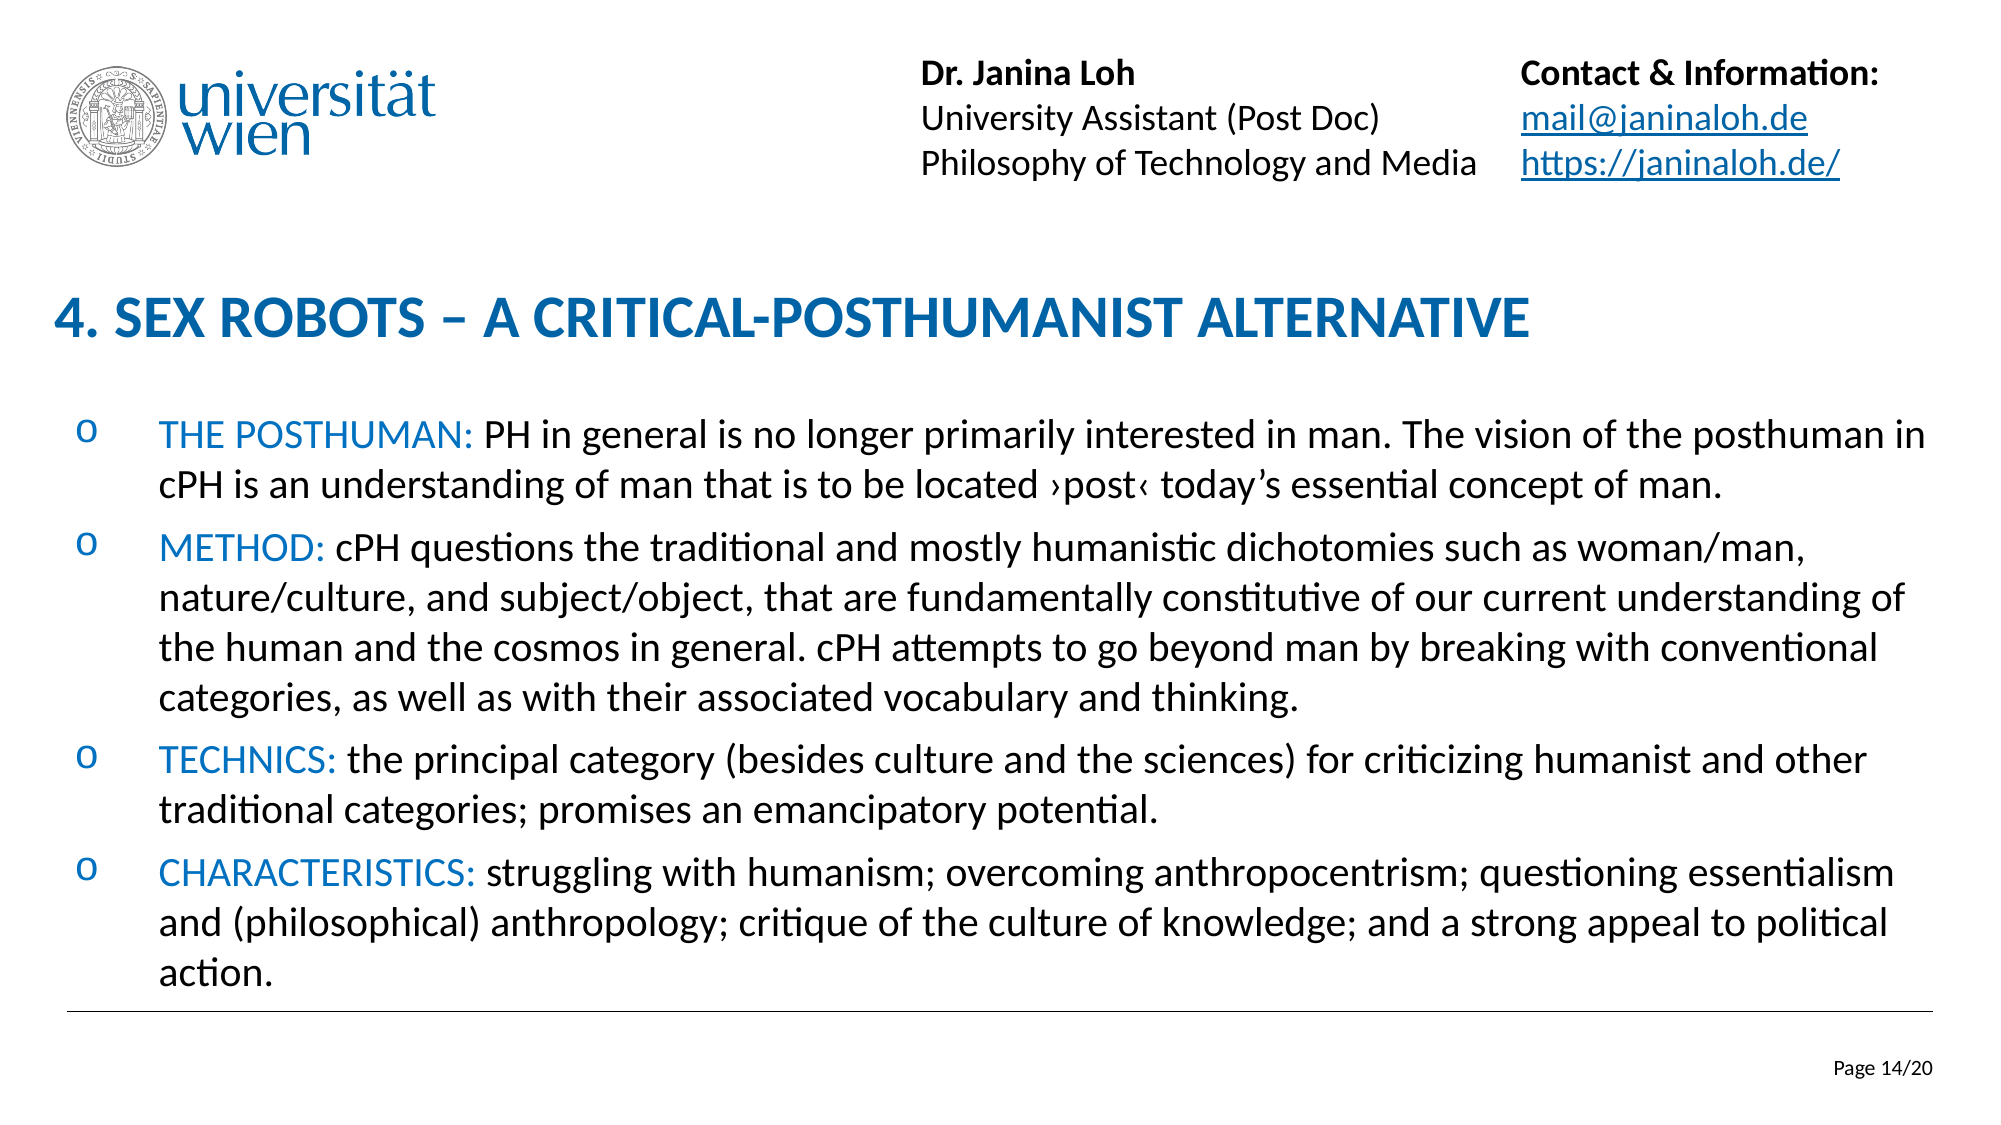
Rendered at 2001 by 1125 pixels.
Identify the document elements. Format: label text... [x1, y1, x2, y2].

title 4. Sex Robots – A Critical-Posthumanist Alternative [54, 216, 1855, 351]
text_box The Posthuman: PH in general is no longer primarily interested in man. The vision of the posthuman in cPH is an understanding of man that is to be located ›post‹ today’s essential concept of man. Method: cPH questions the traditional and mostly humanistic dichotomies such as woman/man, nature/culture, and subject/object, that are fundamentally constitutive of our current understanding of the human and the cosmos in general. cPH attempts to go beyond man by breaking with conventional categories, as well as with their associated vocabulary and thinking. Technics: the principal category (besides culture and the sciences) for criticizing humanist and other traditional categories; promises an emancipatory potential. Characteristics: struggling with humanism; overcoming anthropocentrism; questioning essentialism and (philosophical) anthropology; critique of the culture of knowledge; and a strong appeal to political action. [59, 399, 1944, 1002]
slide_number Page 14/20 [1797, 1053, 1933, 1114]
picture [66, 66, 436, 167]
text_box Dr. Janina Loh Contact & Information: University Assistant (Post Doc) mail@janinaloh.de Philosophy of Technology and Media https://janinaloh.de/ [906, 40, 2000, 191]
